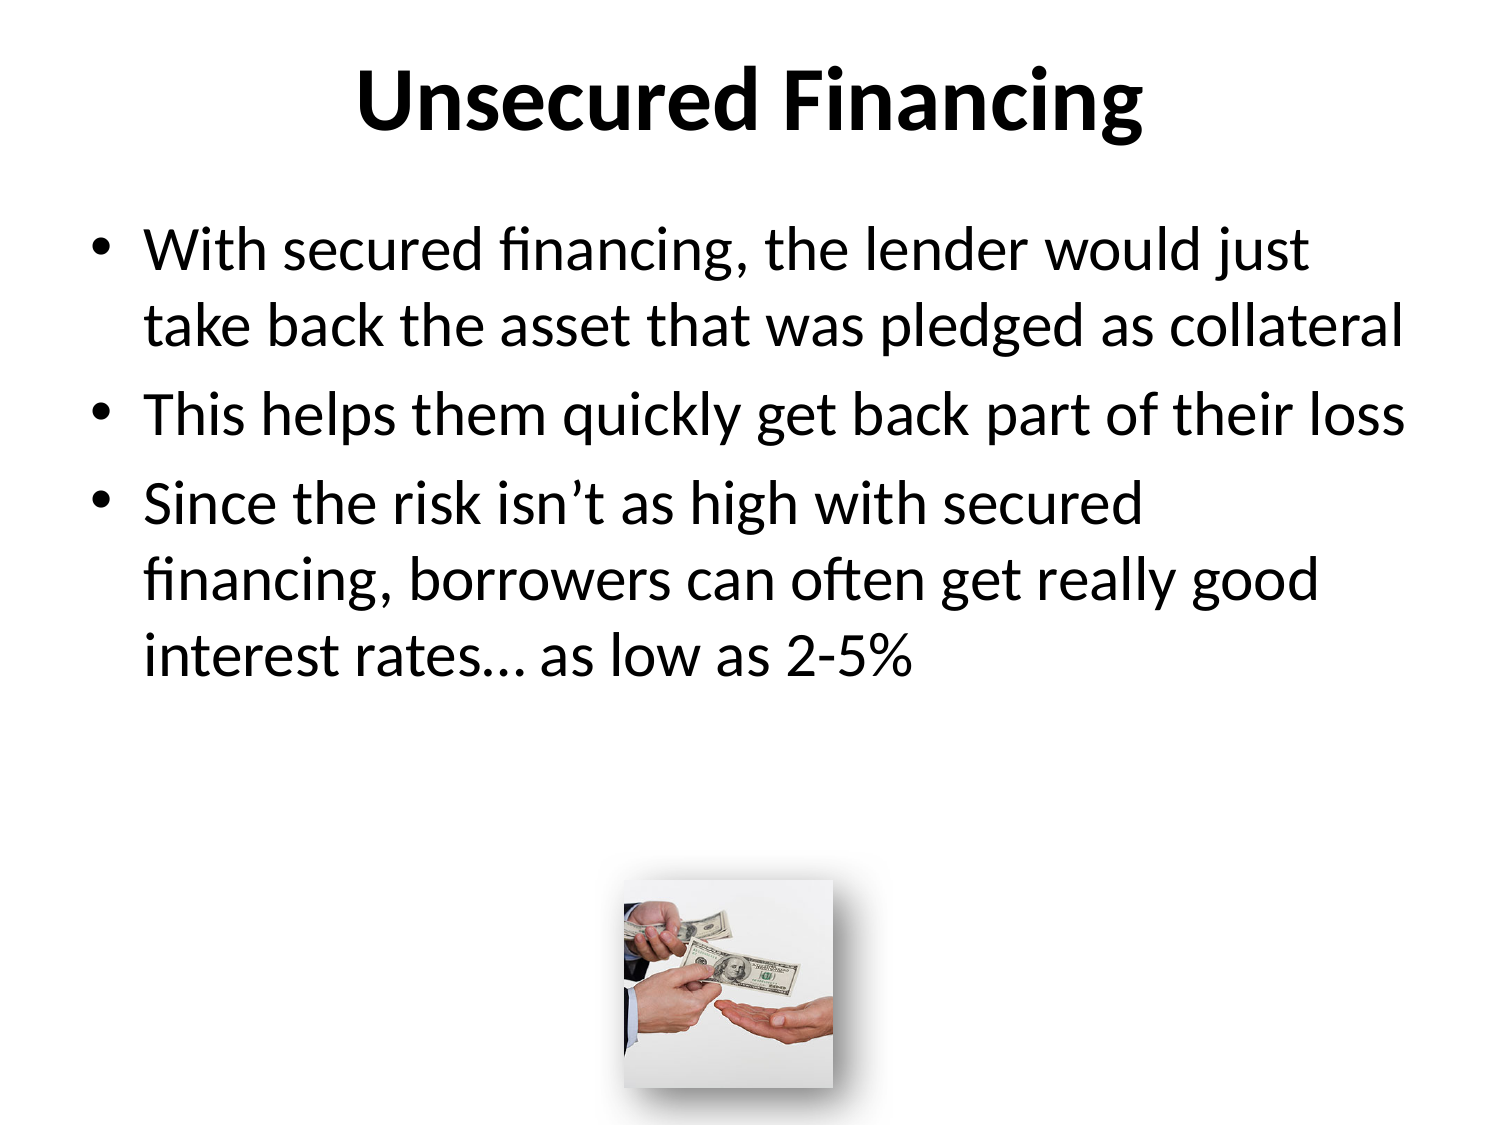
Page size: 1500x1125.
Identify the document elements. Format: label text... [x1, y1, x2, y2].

picture [624, 880, 833, 1088]
title Unsecured Financing [0, 0, 1500, 188]
list With secured financing, the lender would just take back the asset that was pledged as collateral This helps them quickly get back part of their loss Since the risk isn’t as high with secured financing, borrowers can often get really good interest rates… as low as 2-5% [75, 200, 1425, 825]
